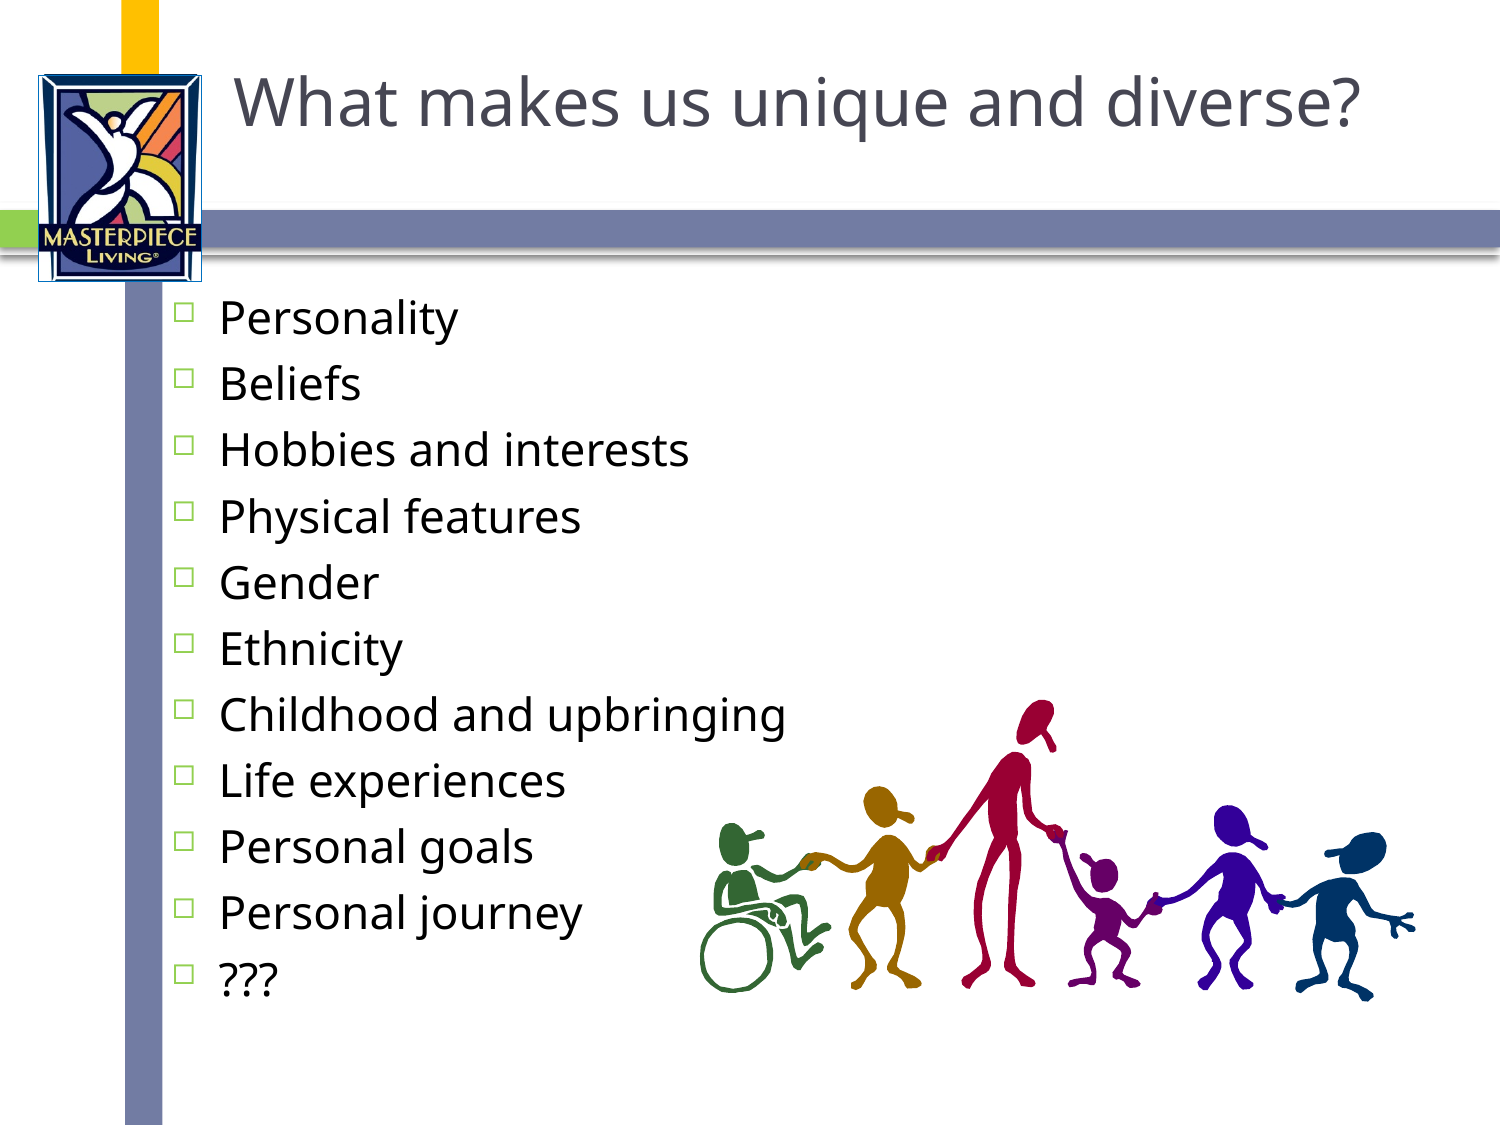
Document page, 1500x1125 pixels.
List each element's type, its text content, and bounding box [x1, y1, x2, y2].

picture [699, 699, 1417, 1003]
list Personality Beliefs Hobbies and interests Physical features Gender Ethnicity Childhood and upbringing Life experiences Personal goals Personal journey ??? [157, 281, 1495, 1019]
title What makes us unique and diverse? [201, 18, 1488, 182]
picture [39, 76, 201, 281]
